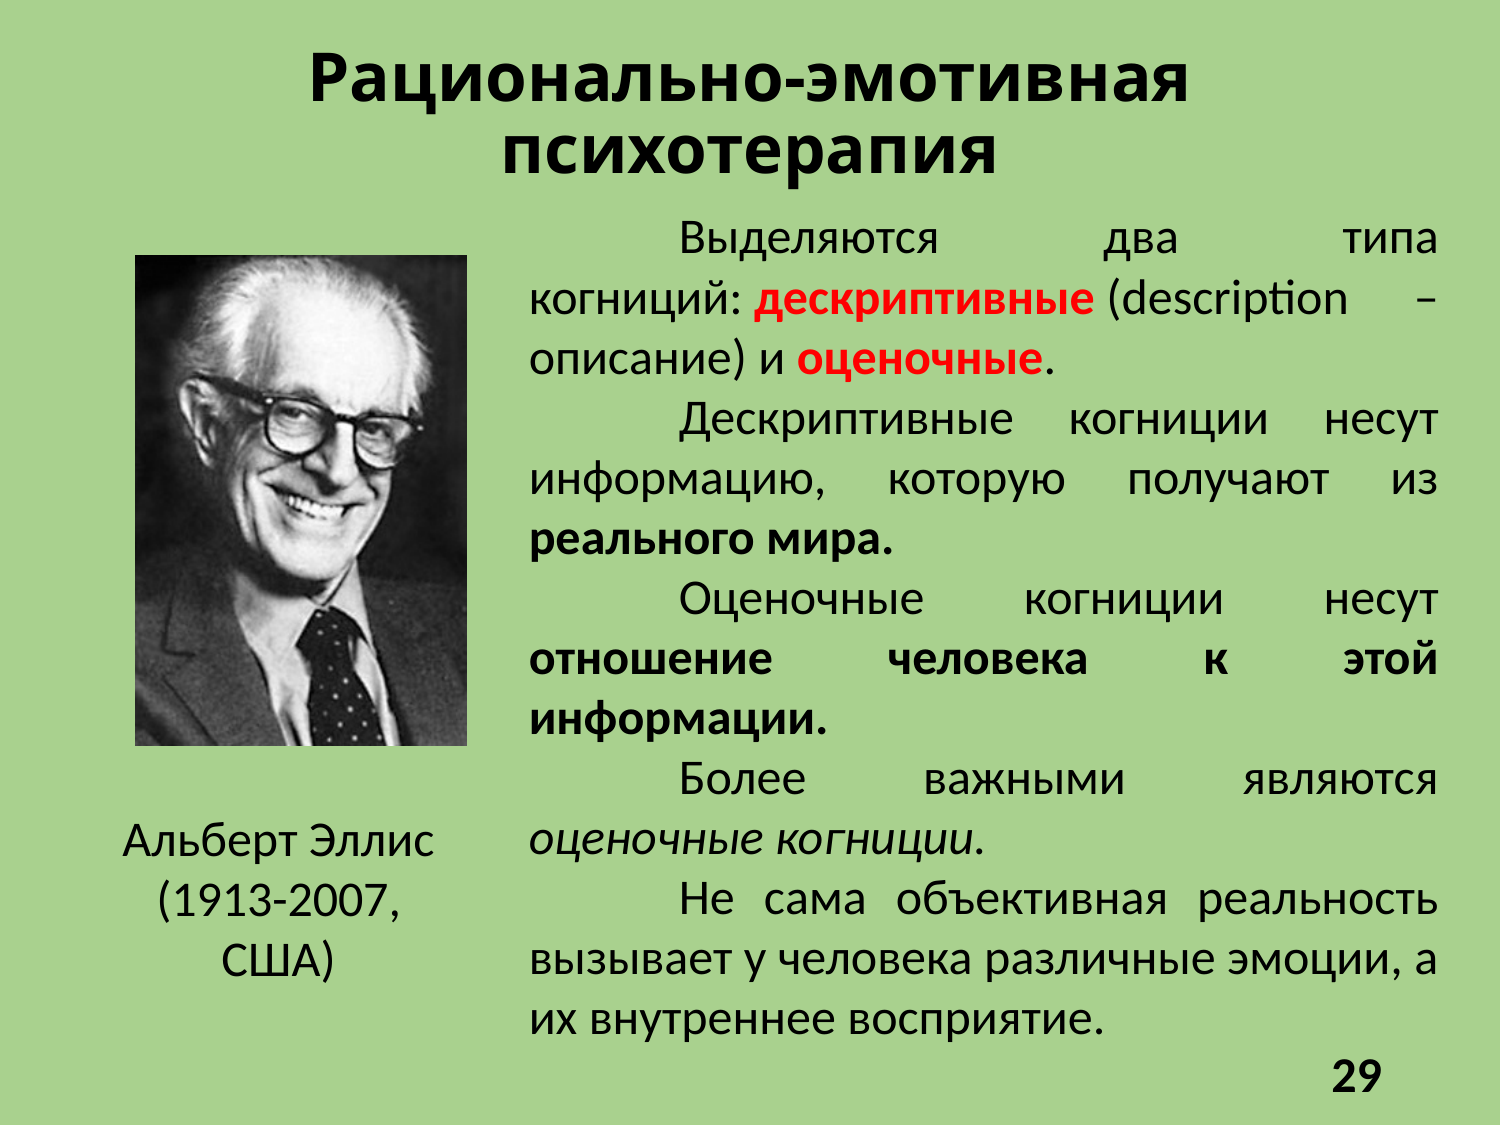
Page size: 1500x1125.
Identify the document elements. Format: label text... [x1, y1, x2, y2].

list Выделяются два типа когниций: дескриптивные (description – описание) и оценочные. Дескриптивные когниции несут информацию, которую получают из реального мира. Оценочные когниции несут отношение человека к этой информации. Более важными являются оценочные когниции. Не сама объективная реальность вызывает у человека различные эмоции, а их внутреннее восприятие. [513, 191, 1454, 995]
text_box Альберт Эллис (1913-2007, США) [98, 798, 459, 994]
slide_number 29 [1059, 1042, 1397, 1103]
picture [135, 255, 467, 746]
title Рационально-эмотивная психотерапия [103, 35, 1397, 197]
